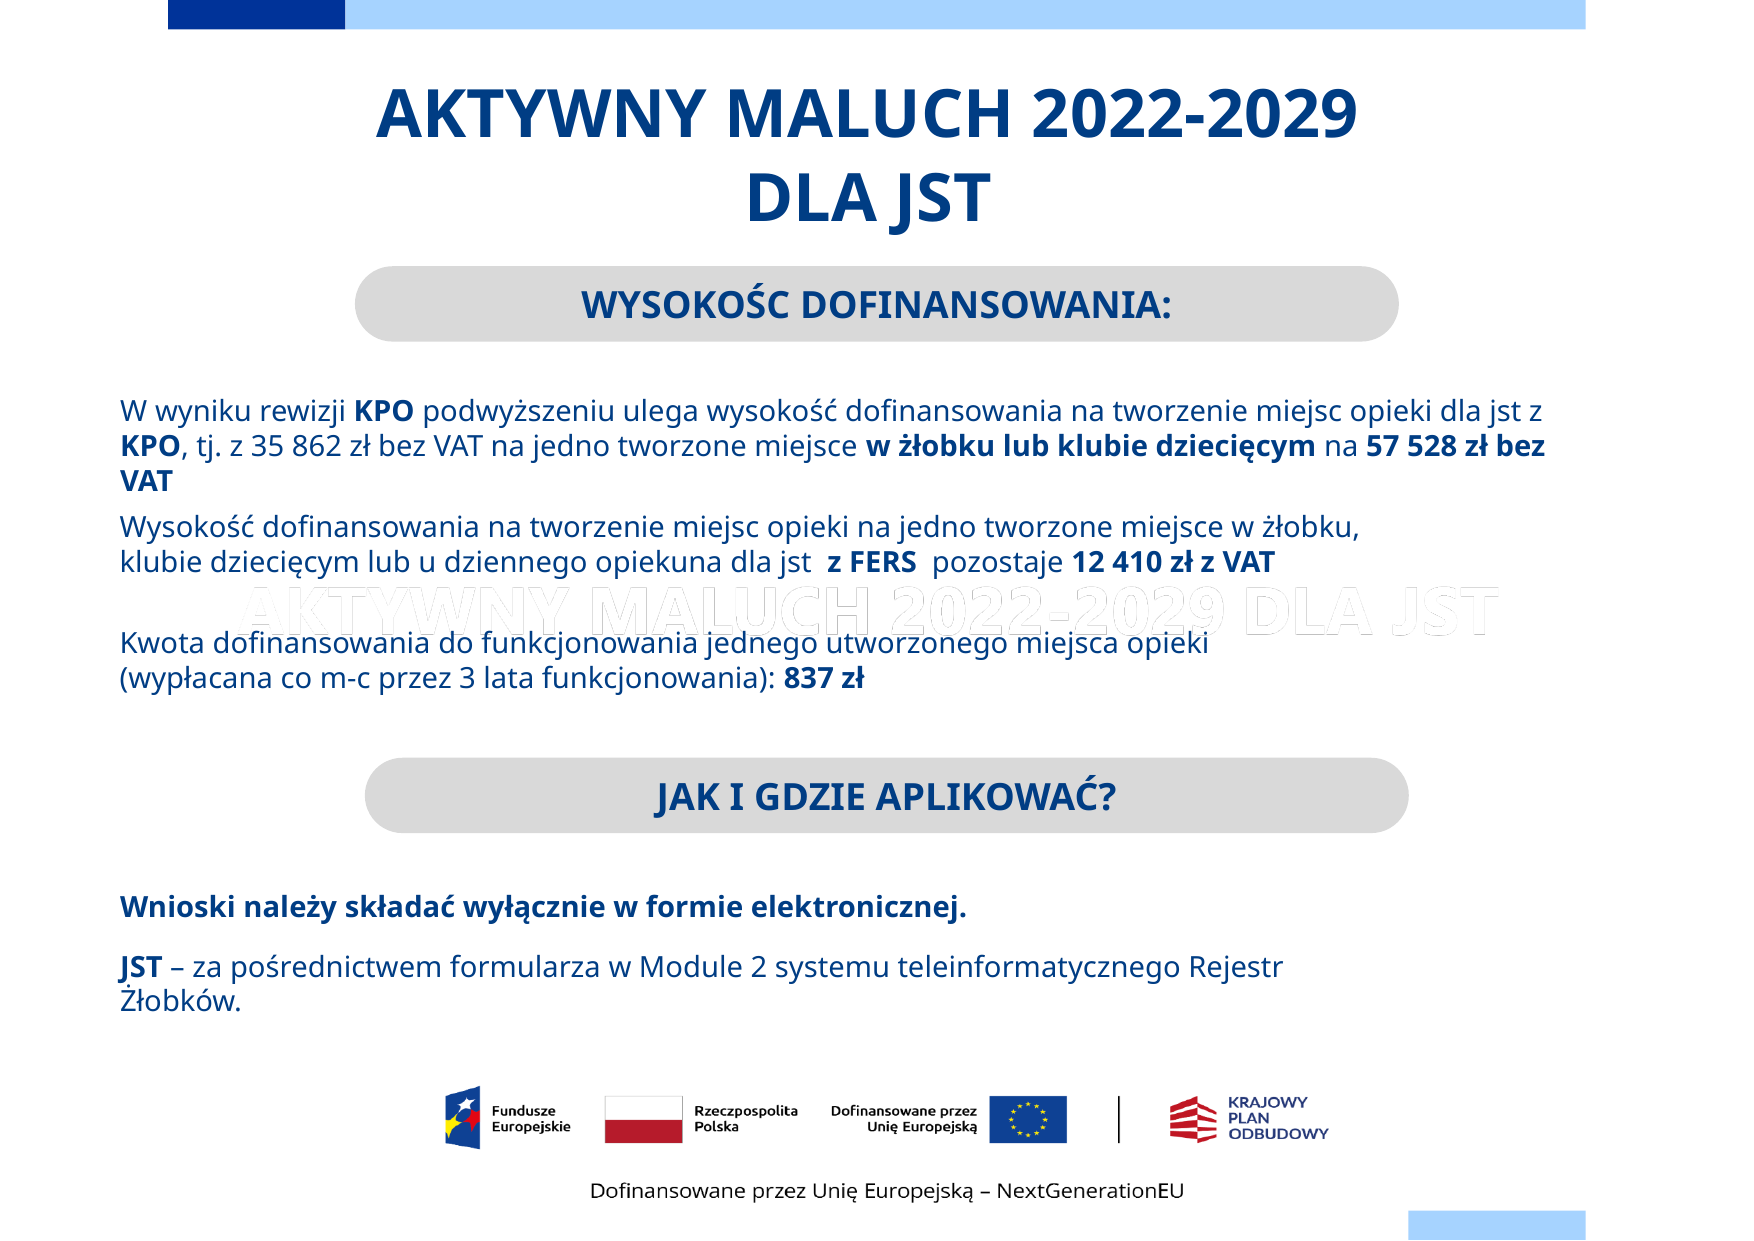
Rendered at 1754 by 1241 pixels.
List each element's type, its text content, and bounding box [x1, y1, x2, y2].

text_box Wnioski należy składać wyłącznie w formie elektronicznej. JST – za pośrednictwem formularza w Module 2 systemu teleinformatycznego Rejestr Żłobków. [105, 880, 1370, 1056]
text_box [335, 340, 1693, 636]
text_box JAK I GDZIE APLIKOWAĆ? [364, 757, 1409, 834]
picture [197, 550, 1557, 691]
text_box AKTYWNY MALUCH 2022-2029 DLA JST [9, 67, 1745, 206]
text_box WYSOKOŚC DOFINANSOWANIA: [354, 266, 1399, 342]
text_box W wyniku rewizji KPO podwyższeniu ulega wysokość dofinansowania na tworzenie miejsc opieki dla jst z KPO, tj. z 35 862 zł bez VAT na jedno tworzone miejsce w żłobku lub klubie dziecięcym na 57 528 zł bez VAT [120, 392, 1557, 498]
text_box Wysokość dofinansowania na tworzenie miejsc opieki na jedno tworzone miejsce w żłobku, klubie dziecięcym lub u dziennego opiekuna dla jst z FERS pozostaje 12 410 zł z VAT [104, 501, 1537, 616]
text_box Kwota dofinansowania do funkcjonowania jednego utworzonego miejsca opieki (wypłacana co m-c przez 3 lata funkcjonowania): 837 zł [104, 617, 1554, 732]
picture [428, 1070, 1346, 1218]
